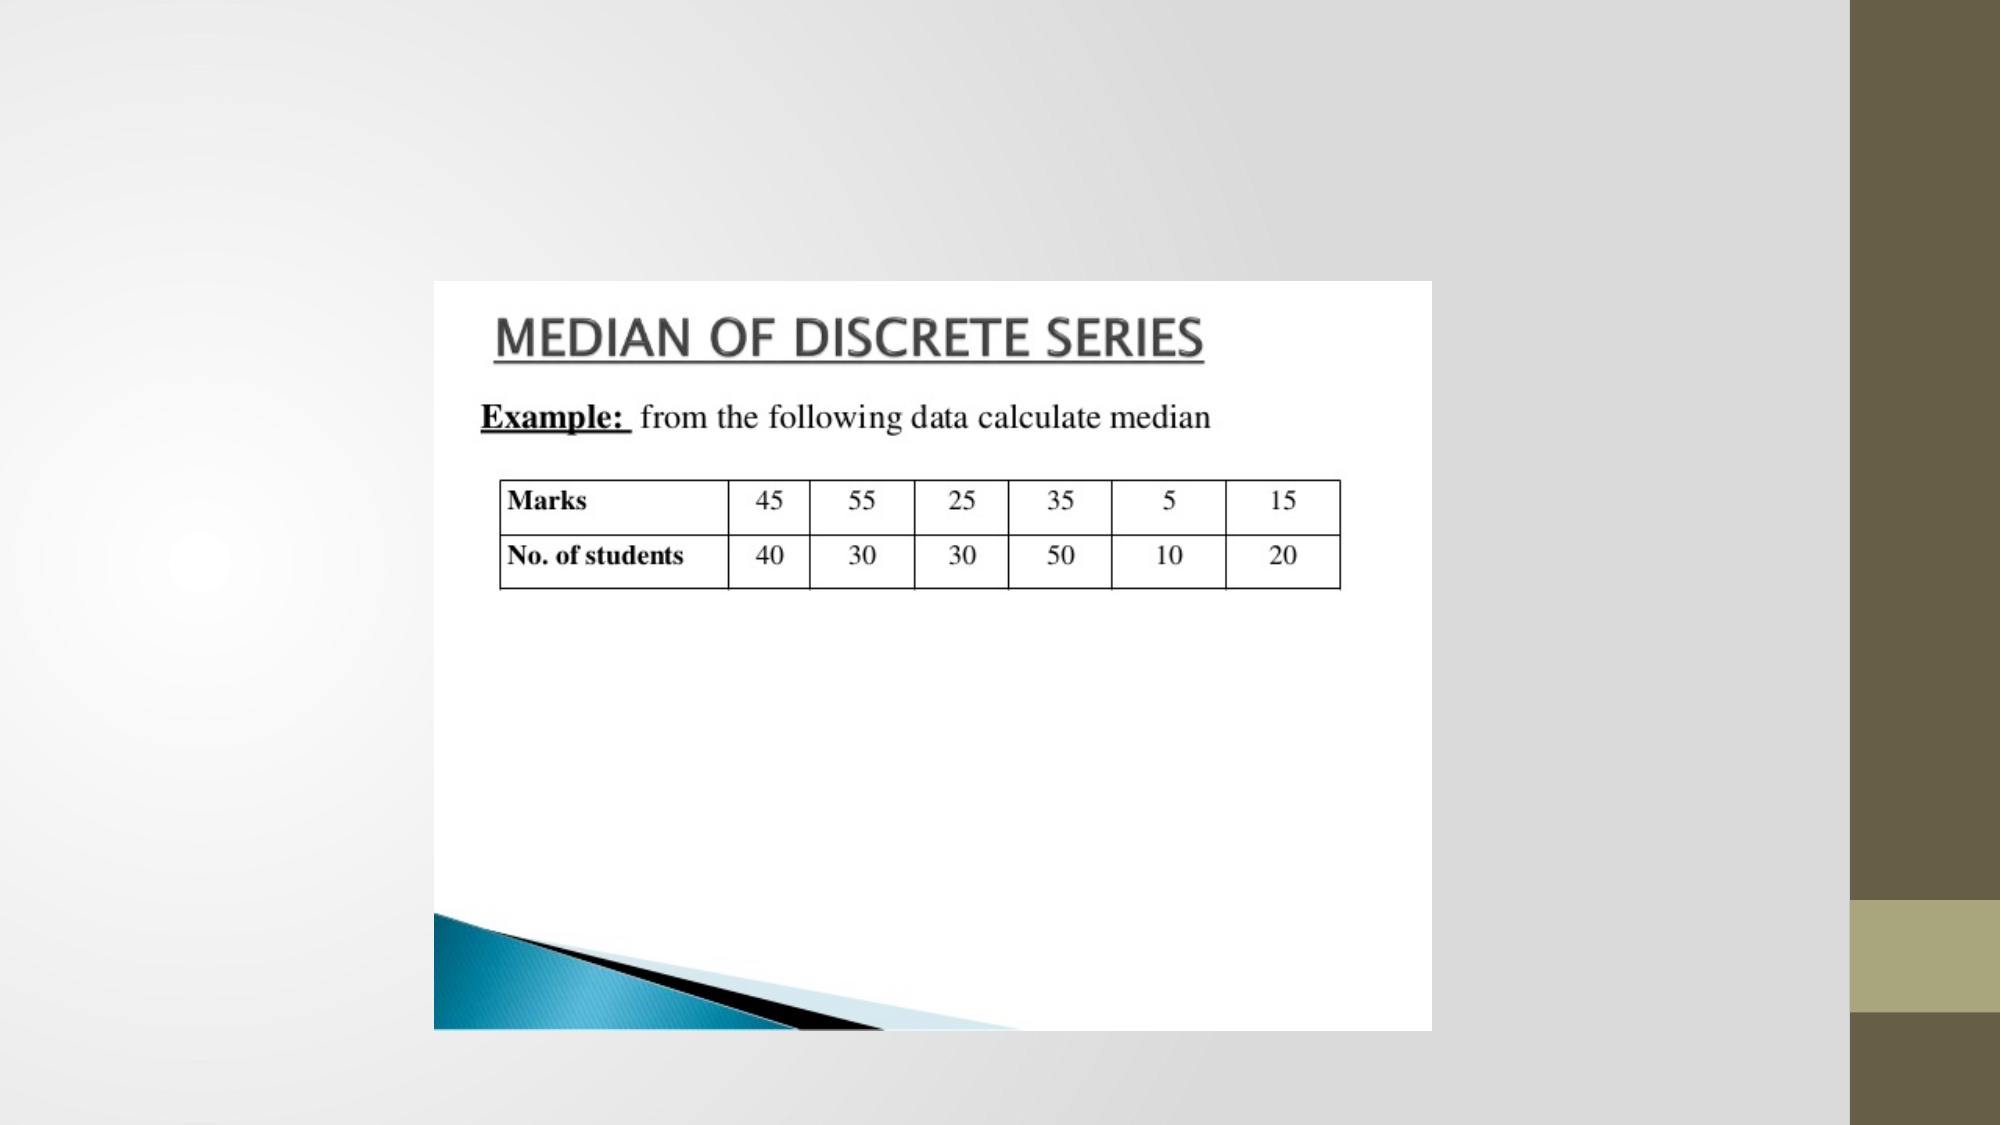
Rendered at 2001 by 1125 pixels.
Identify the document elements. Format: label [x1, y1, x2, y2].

list [434, 281, 1433, 1031]
